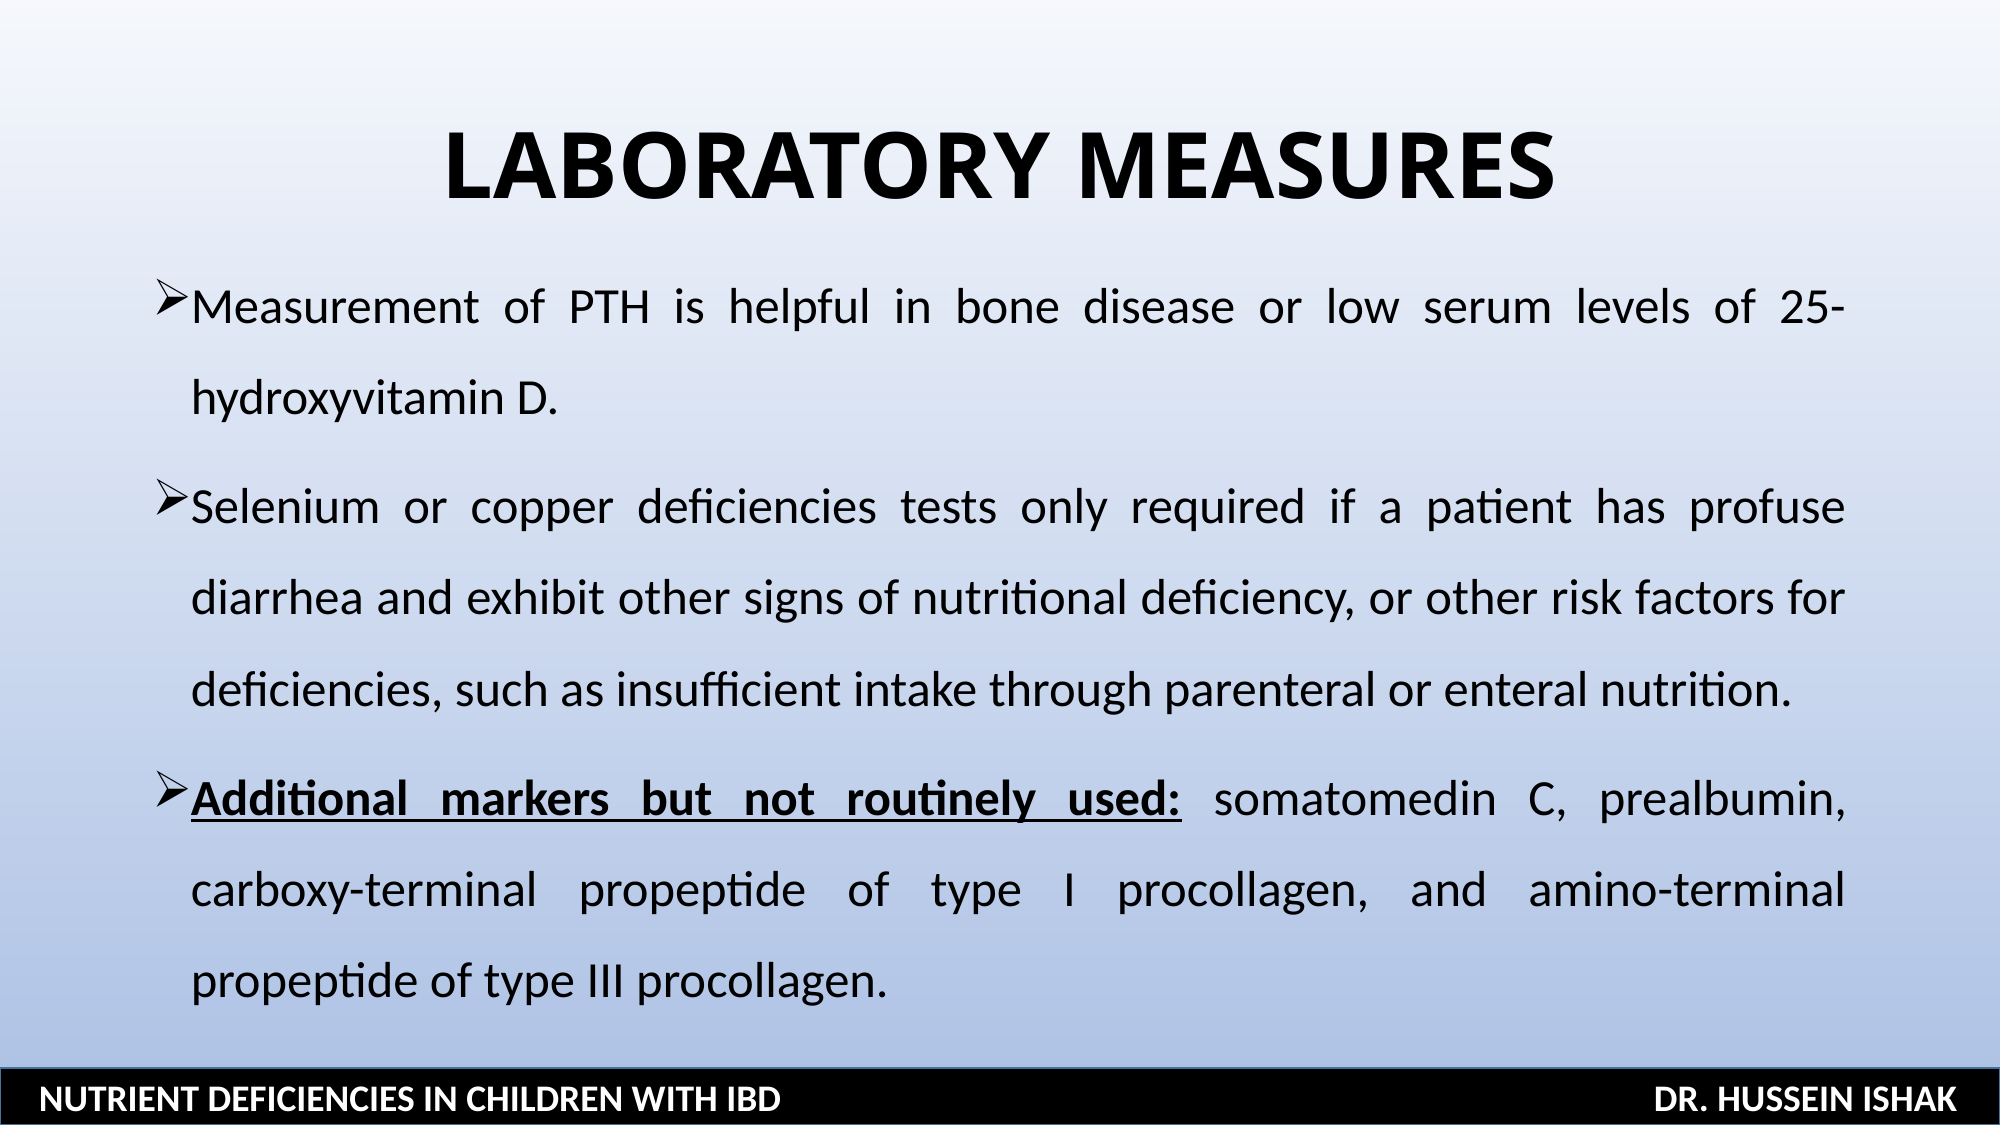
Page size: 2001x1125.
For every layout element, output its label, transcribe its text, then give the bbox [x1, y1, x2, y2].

text_box NUTRIENT DEFICIENCIES IN CHILDREN WITH IBD DR. HUSSEIN ISHAK [0, 1067, 2000, 1125]
list Measurement of PTH is helpful in bone disease or low serum levels of 25-hydroxyvitamin D. Selenium or copper deficiencies tests only required if a patient has profuse diarrhea and exhibit other signs of nutritional deficiency, or other risk factors for deficiencies, such as insufficient intake through parenteral or enteral nutrition. Additional markers but not routinely used: somatomedin C, prealbumin, carboxy-terminal propeptide of type I procollagen, and amino-terminal propeptide of type III procollagen. [137, 278, 1863, 1039]
title LABORATORY MEASURES [137, 59, 1863, 278]
